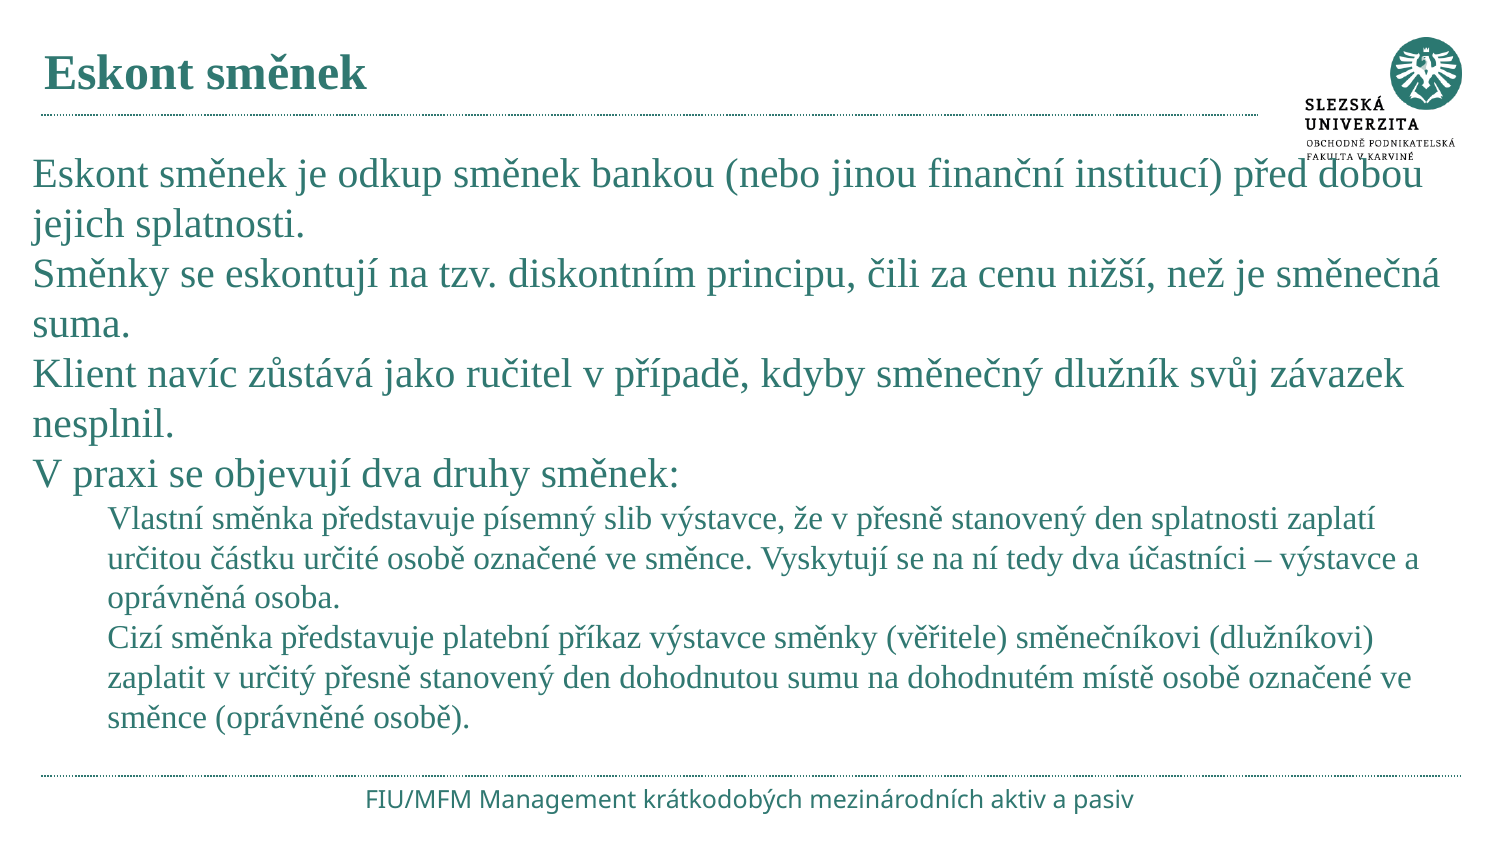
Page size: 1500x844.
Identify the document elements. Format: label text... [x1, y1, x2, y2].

title Eskont směnek [29, 32, 1247, 116]
list Eskont směnek je odkup směnek bankou (nebo jinou finanční institucí) před dobou jejich splatnosti. Směnky se eskontují na tzv. diskontním principu, čili za cenu nižší, než je směnečná suma. Klient navíc zůstává jako ručitel v případě, kdyby směnečný dlužník svůj závazek nesplnil. V praxi se objevují dva druhy směnek: Vlastní směnka představuje písemný slib výstavce, že v přesně stanovený den splatnosti zaplatí určitou částku určité osobě označené ve směnce. Vyskytují se na ní tedy dva účastníci – výstavce a oprávněná osoba. Cizí směnka představuje platební příkaz výstavce směnky (věřitele) směnečníkovi (dlužníkovi) zaplatit v určitý přesně stanovený den dohodnutou sumu na dohodnutém místě osobě označené ve směnce (oprávněné osobě). [17, 138, 1471, 741]
text_box FIU/MFM Management krátkodobých mezinárodních aktiv a pasiv [47, 776, 1453, 824]
picture [1305, 37, 1462, 138]
